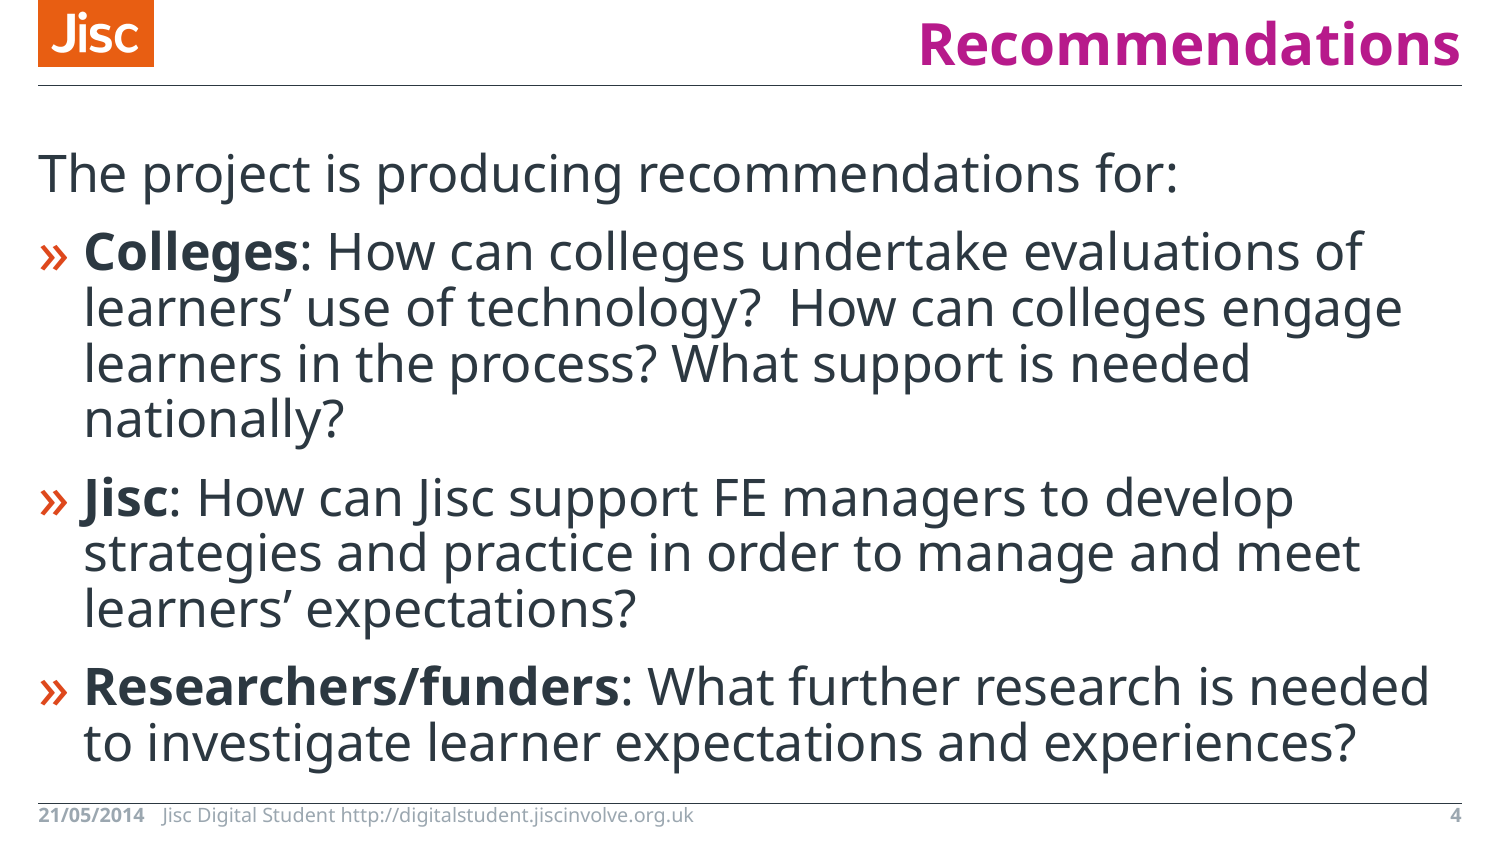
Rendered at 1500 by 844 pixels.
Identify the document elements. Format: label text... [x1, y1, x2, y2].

title Recommendations [230, 0, 1462, 77]
footer Jisc Digital Student http://digitalstudent.jiscinvolve.org.uk [162, 803, 1338, 833]
picture [38, 0, 154, 67]
list The project is producing recommendations for: Colleges: How can colleges undertake evaluations of learners’ use of technology? How can colleges engage learners in the process? What support is needed nationally? Jisc: How can Jisc support FE managers to develop strategies and practice in order to manage and meet learners’ expectations? Researchers/funders: What further research is needed to investigate learner expectations and experiences? [38, 147, 1462, 783]
slide_number 4 [1343, 803, 1462, 833]
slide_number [38, 803, 157, 833]
